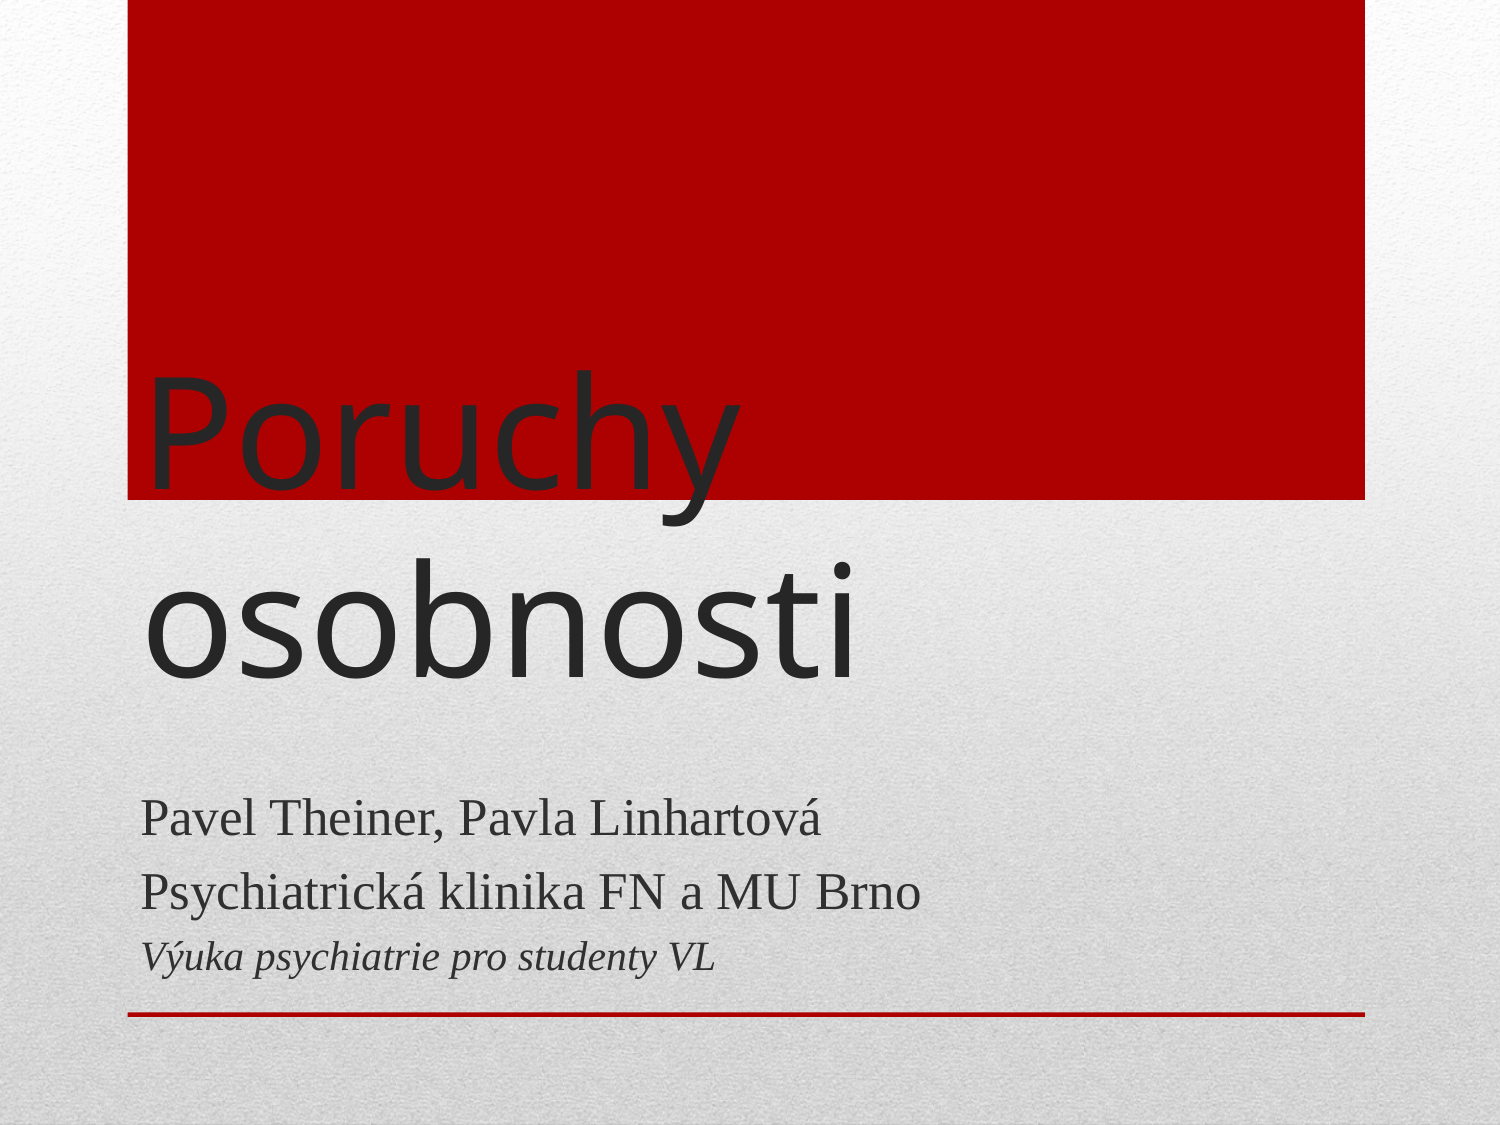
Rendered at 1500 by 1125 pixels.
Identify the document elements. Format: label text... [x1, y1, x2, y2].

subtitle Pavel Theiner, Pavla Linhartová Psychiatrická klinika FN a MU Brno Výuka psychiatrie pro studenty VL [125, 774, 1329, 988]
title Poruchy osobnosti [125, 525, 1388, 716]
